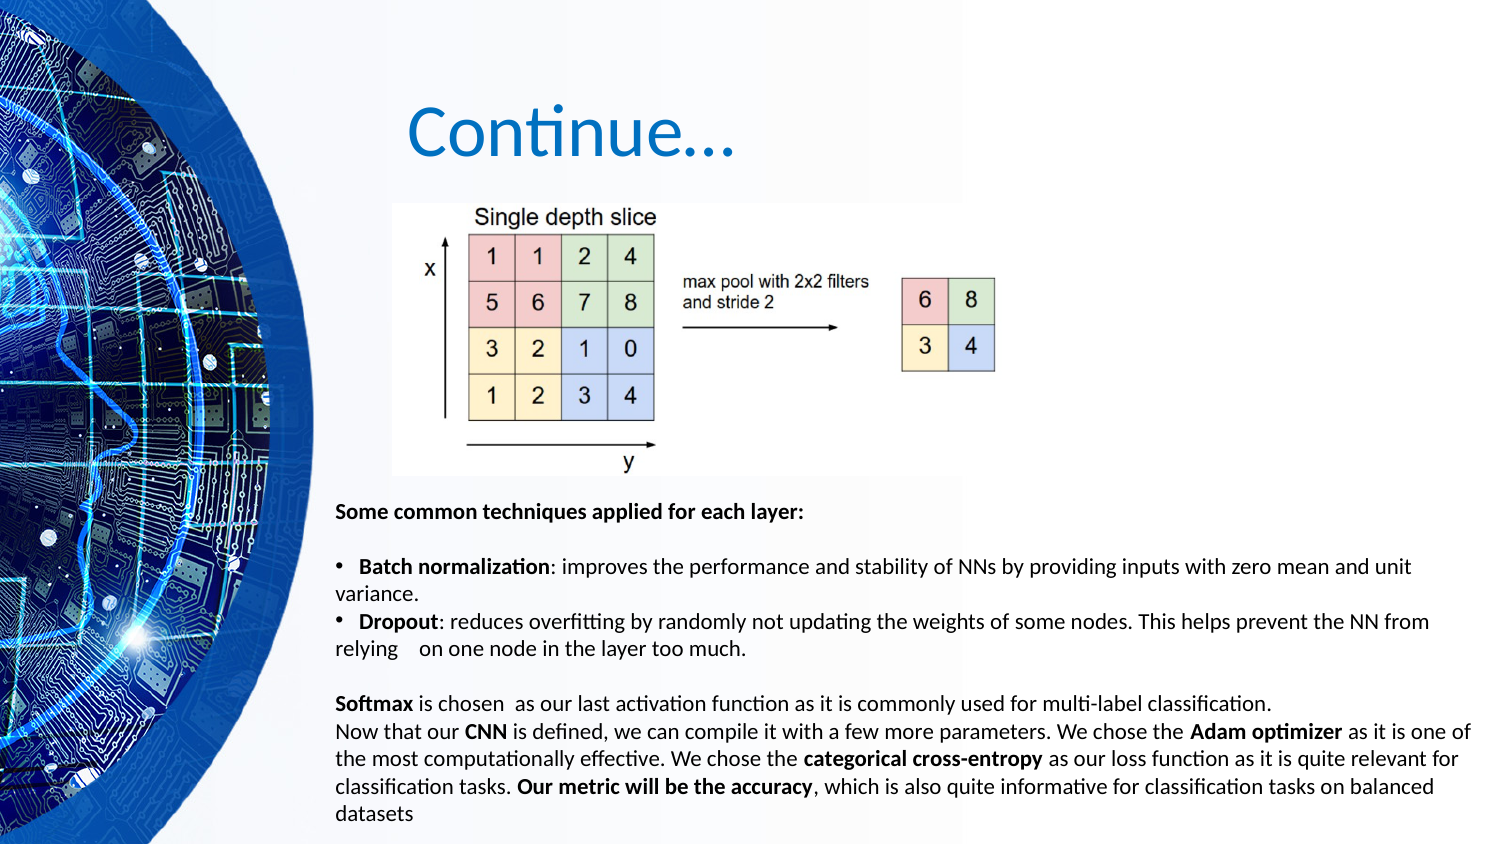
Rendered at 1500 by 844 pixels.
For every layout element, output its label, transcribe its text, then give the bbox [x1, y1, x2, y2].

title Continue… [392, 66, 1424, 186]
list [392, 203, 1012, 476]
picture [0, 0, 1500, 844]
text_box Some common techniques applied for each layer: Batch normalization: improves the performance and stability of NNs by providing inputs with zero mean and unit variance. Dropout: reduces overfitting by randomly not updating the weights of some nodes. This helps prevent the NN from relying on one node in the layer too much. Softmax is chosen as our last activation function as it is commonly used for multi-label classification. Now that our CNN is defined, we can compile it with a few more parameters. We chose the Adam optimizer as it is one of the most computationally effective. We chose the categorical cross-entropy as our loss function as it is quite relevant for classification tasks. Our metric will be the accuracy, which is also quite informative for classification tasks on balanced datasets [320, 489, 1500, 844]
